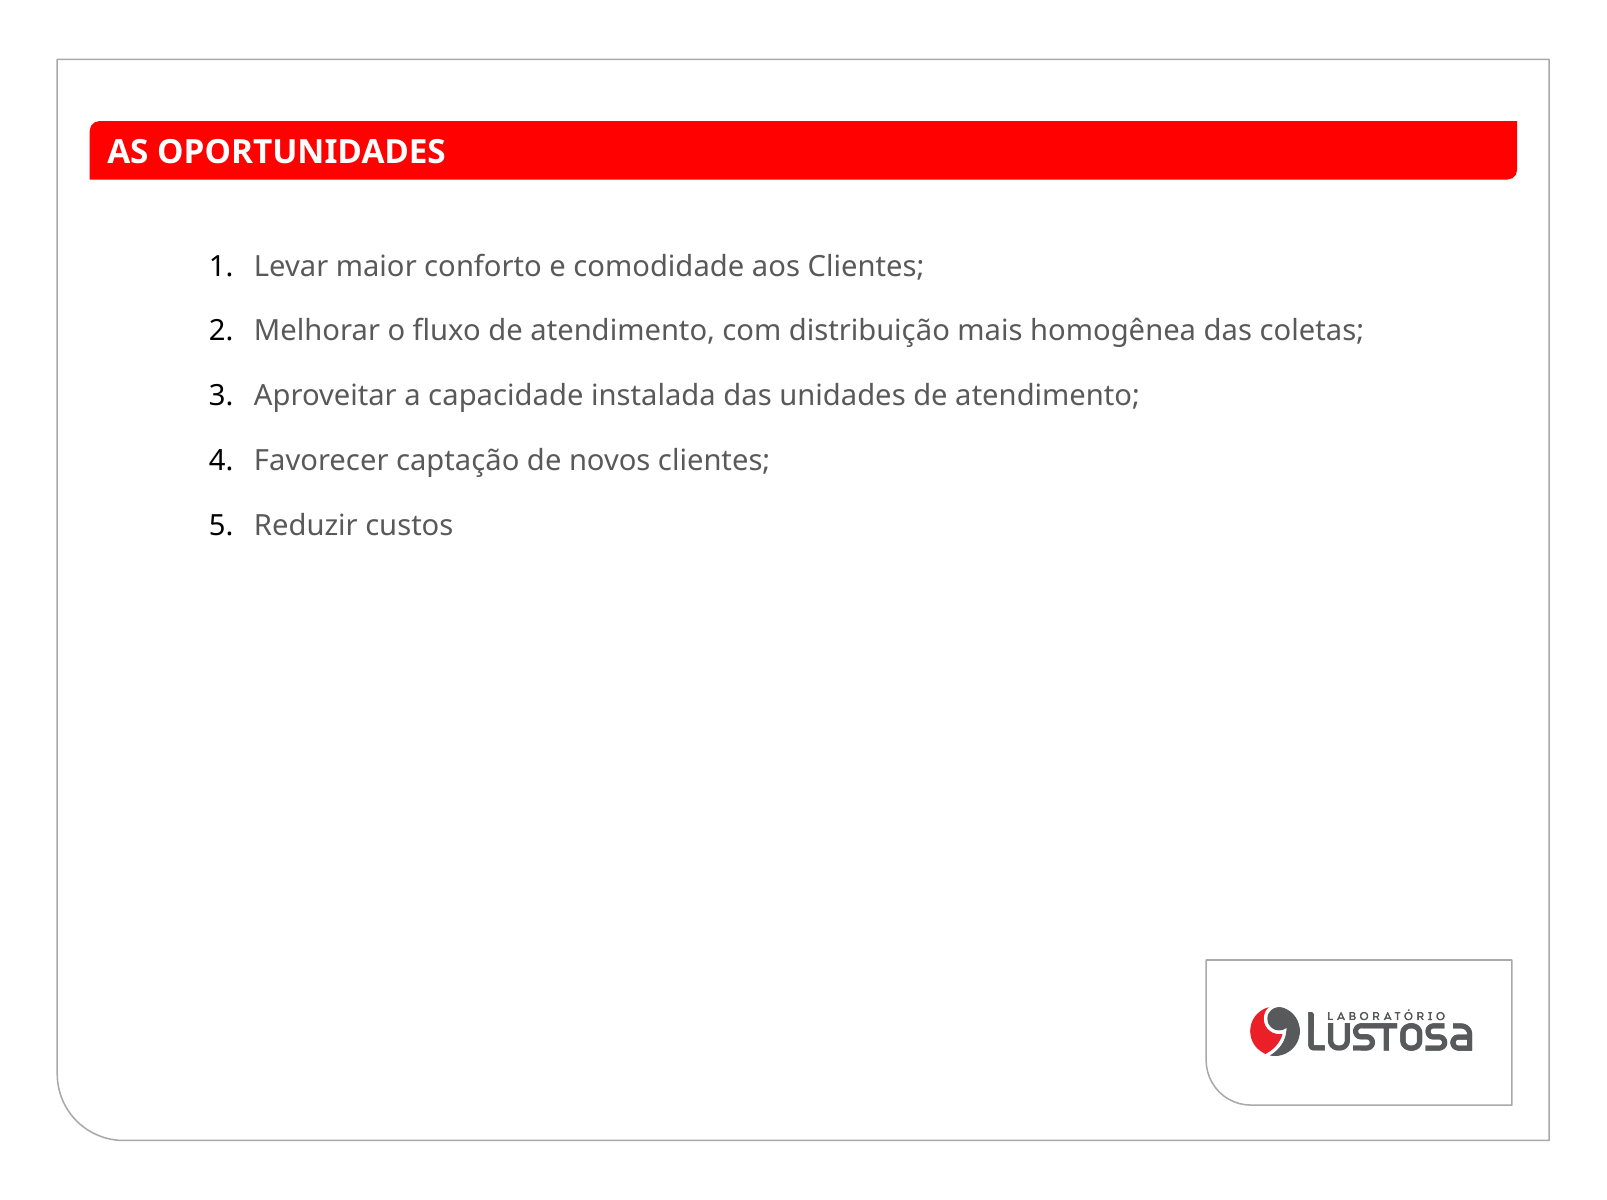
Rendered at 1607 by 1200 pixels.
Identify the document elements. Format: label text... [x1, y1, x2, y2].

picture [1228, 996, 1490, 1069]
text_box Levar maior conforto e comodidade aos Clientes; Melhorar o fluxo de atendimento, com distribuição mais homogênea das coletas; Aproveitar a capacidade instalada das unidades de atendimento; Favorecer captação de novos clientes; Reduzir custos [90, 221, 1518, 549]
text_box AS OPORTUNIDADES [87, 118, 1520, 182]
